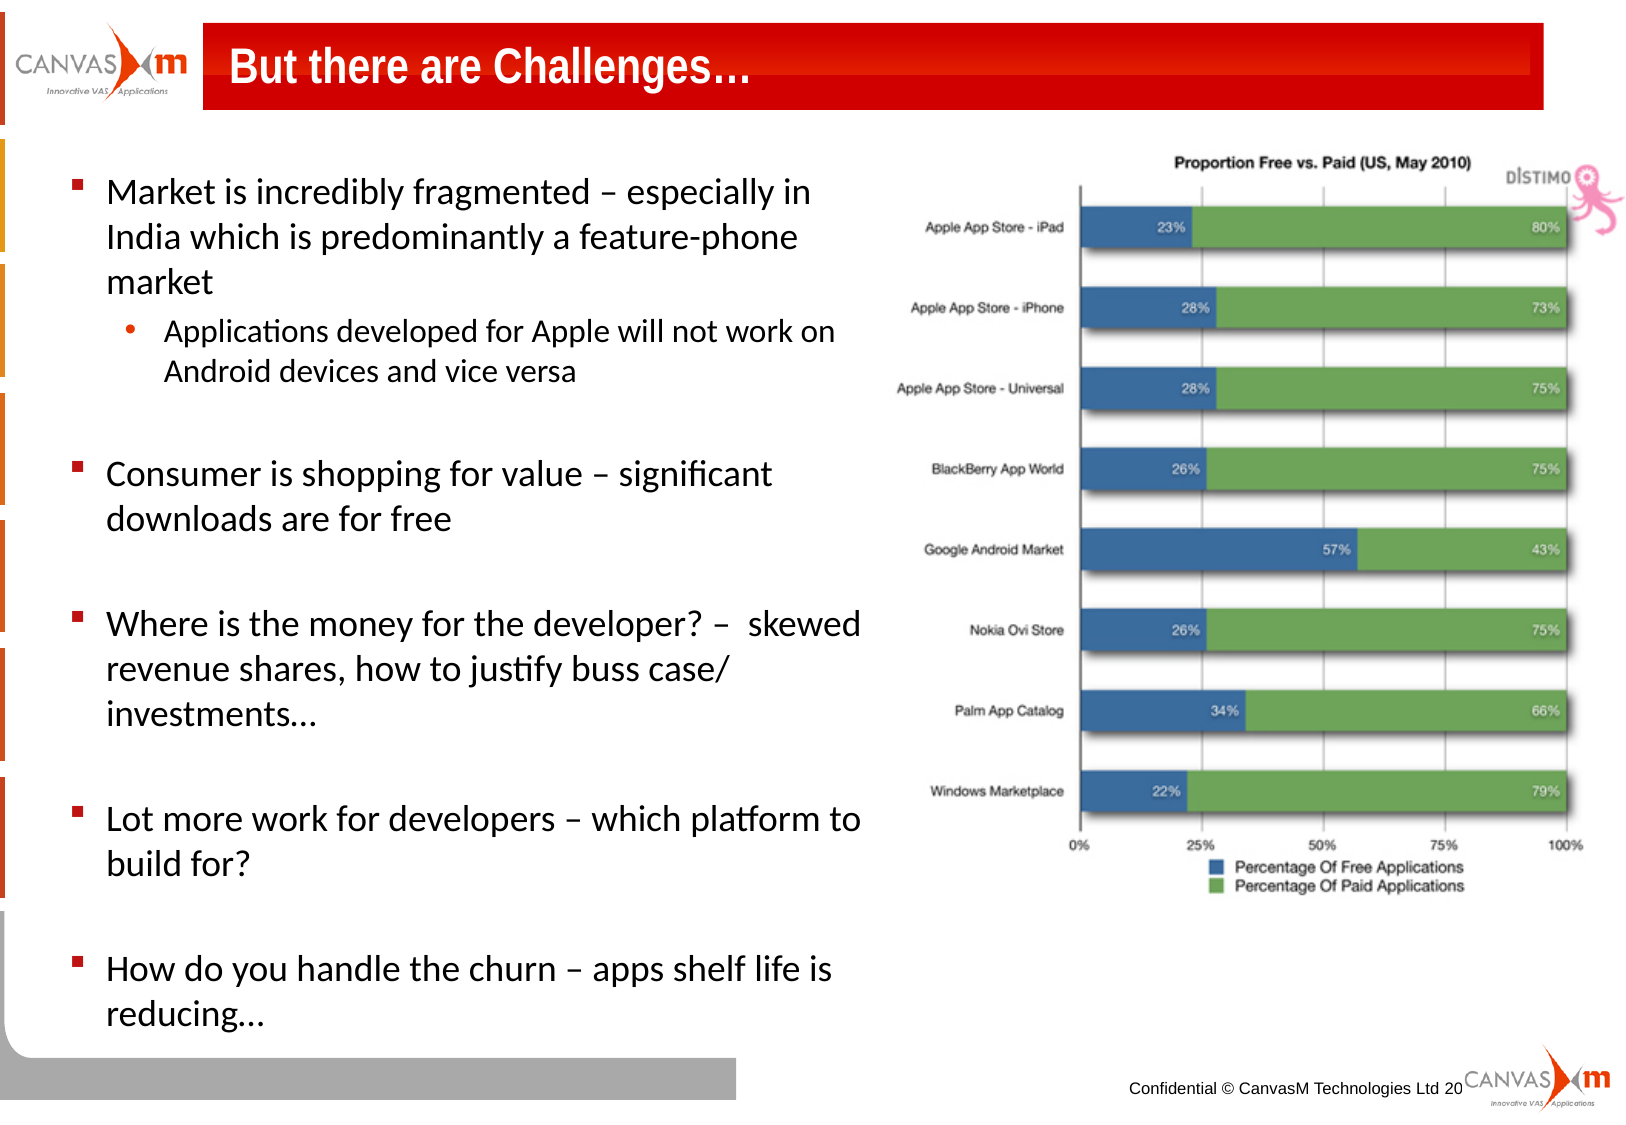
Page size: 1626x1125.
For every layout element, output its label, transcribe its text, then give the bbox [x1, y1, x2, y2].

picture [13, 15, 190, 107]
list Market is incredibly fragmented – especially in India which is predominantly a feature-phone market Applications developed for Apple will not work on Android devices and vice versa Consumer is shopping for value – significant downloads are for free Where is the money for the developer? – skewed revenue shares, how to justify buss case/ investments… Lot more work for developers – which platform to build for? How do you handle the churn – apps shelf life is reducing… [53, 159, 901, 1013]
title But there are Challenges… [213, 30, 1531, 97]
picture [1462, 1037, 1613, 1117]
picture [887, 149, 1625, 901]
